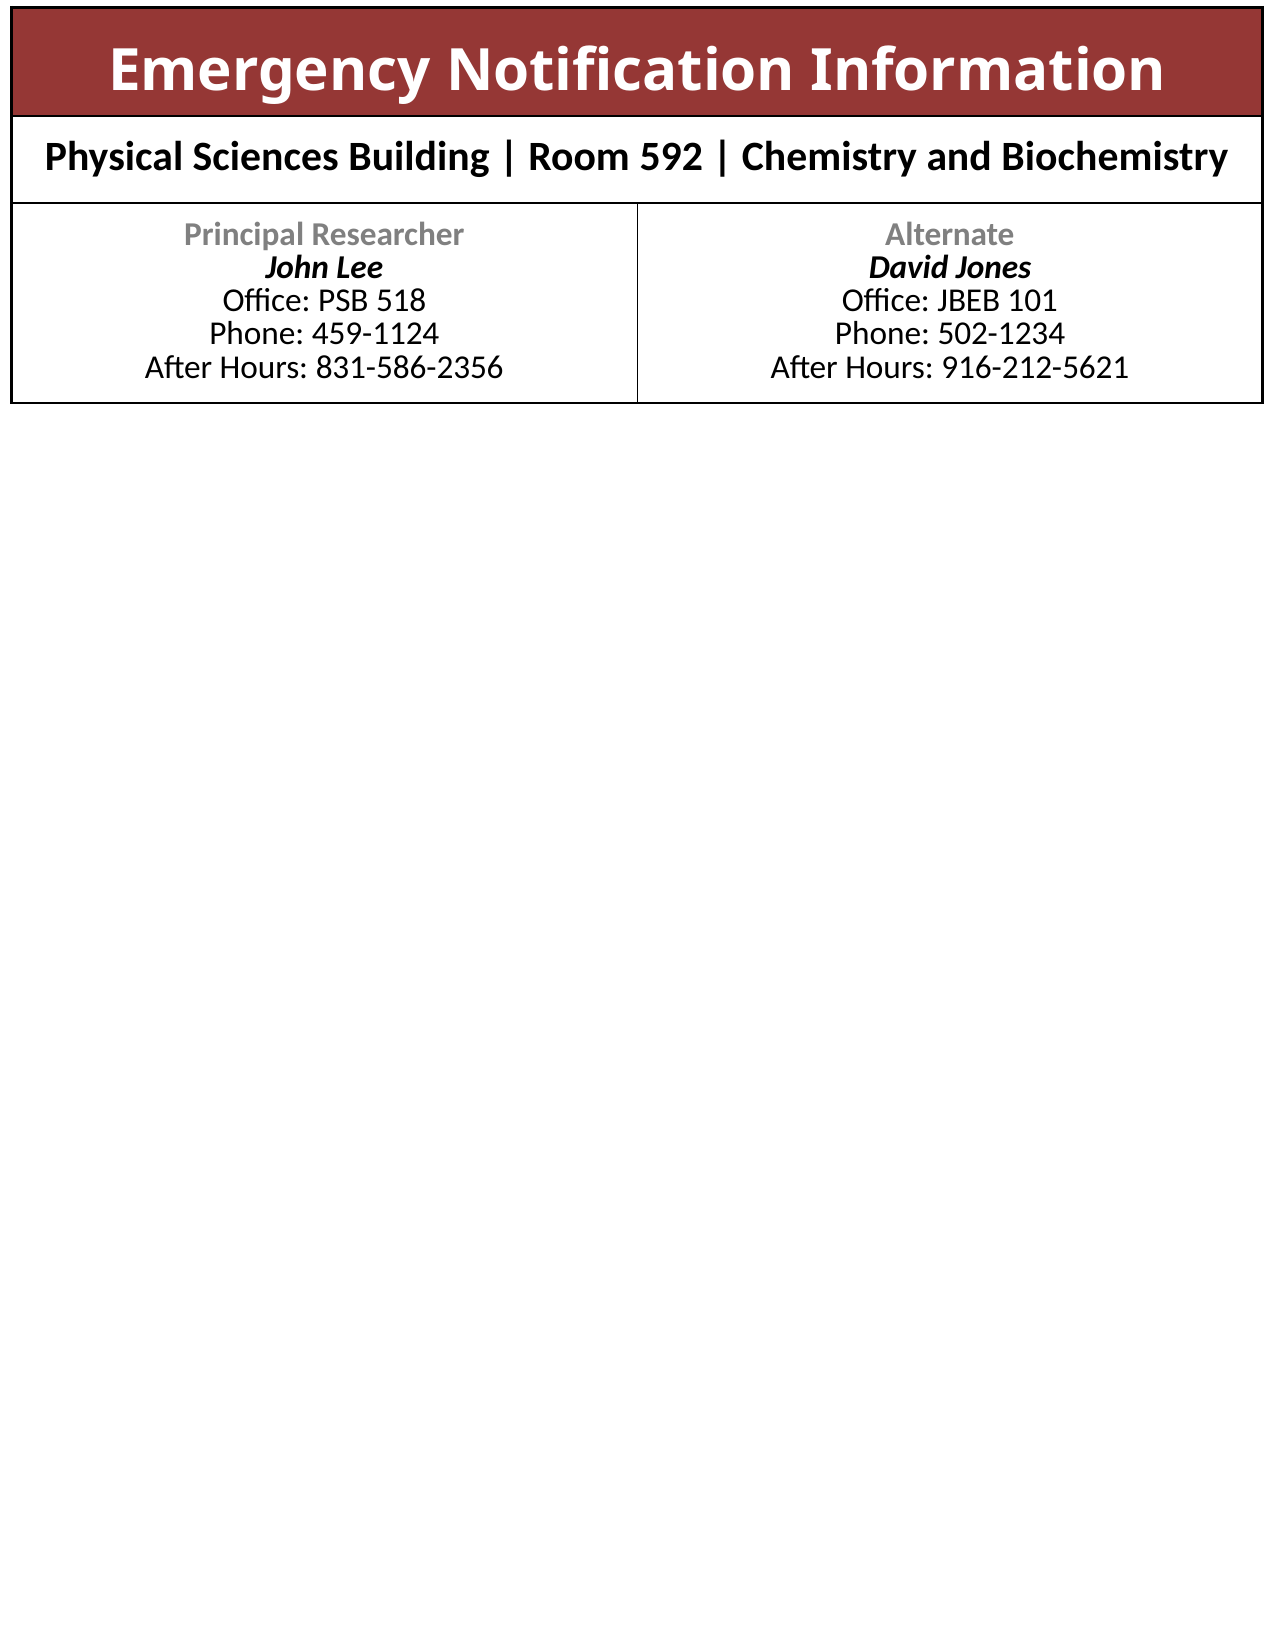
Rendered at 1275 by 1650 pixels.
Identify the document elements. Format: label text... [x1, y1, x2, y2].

table_cell Physical Sciences Building | Room 592 | Chemistry and Biochemistry [13, 117, 1261, 202]
table_header Emergency Notification Information [13, 9, 1261, 115]
table_cell Principal Researcher John Lee Office: PSB 518 Phone: 459-1124 After Hours: 831-586-2356 [13, 204, 637, 402]
table_cell Alternate David Jones Office: JBEB 101 Phone: 502-1234 After Hours: 916-212-5621 [638, 204, 1261, 402]
